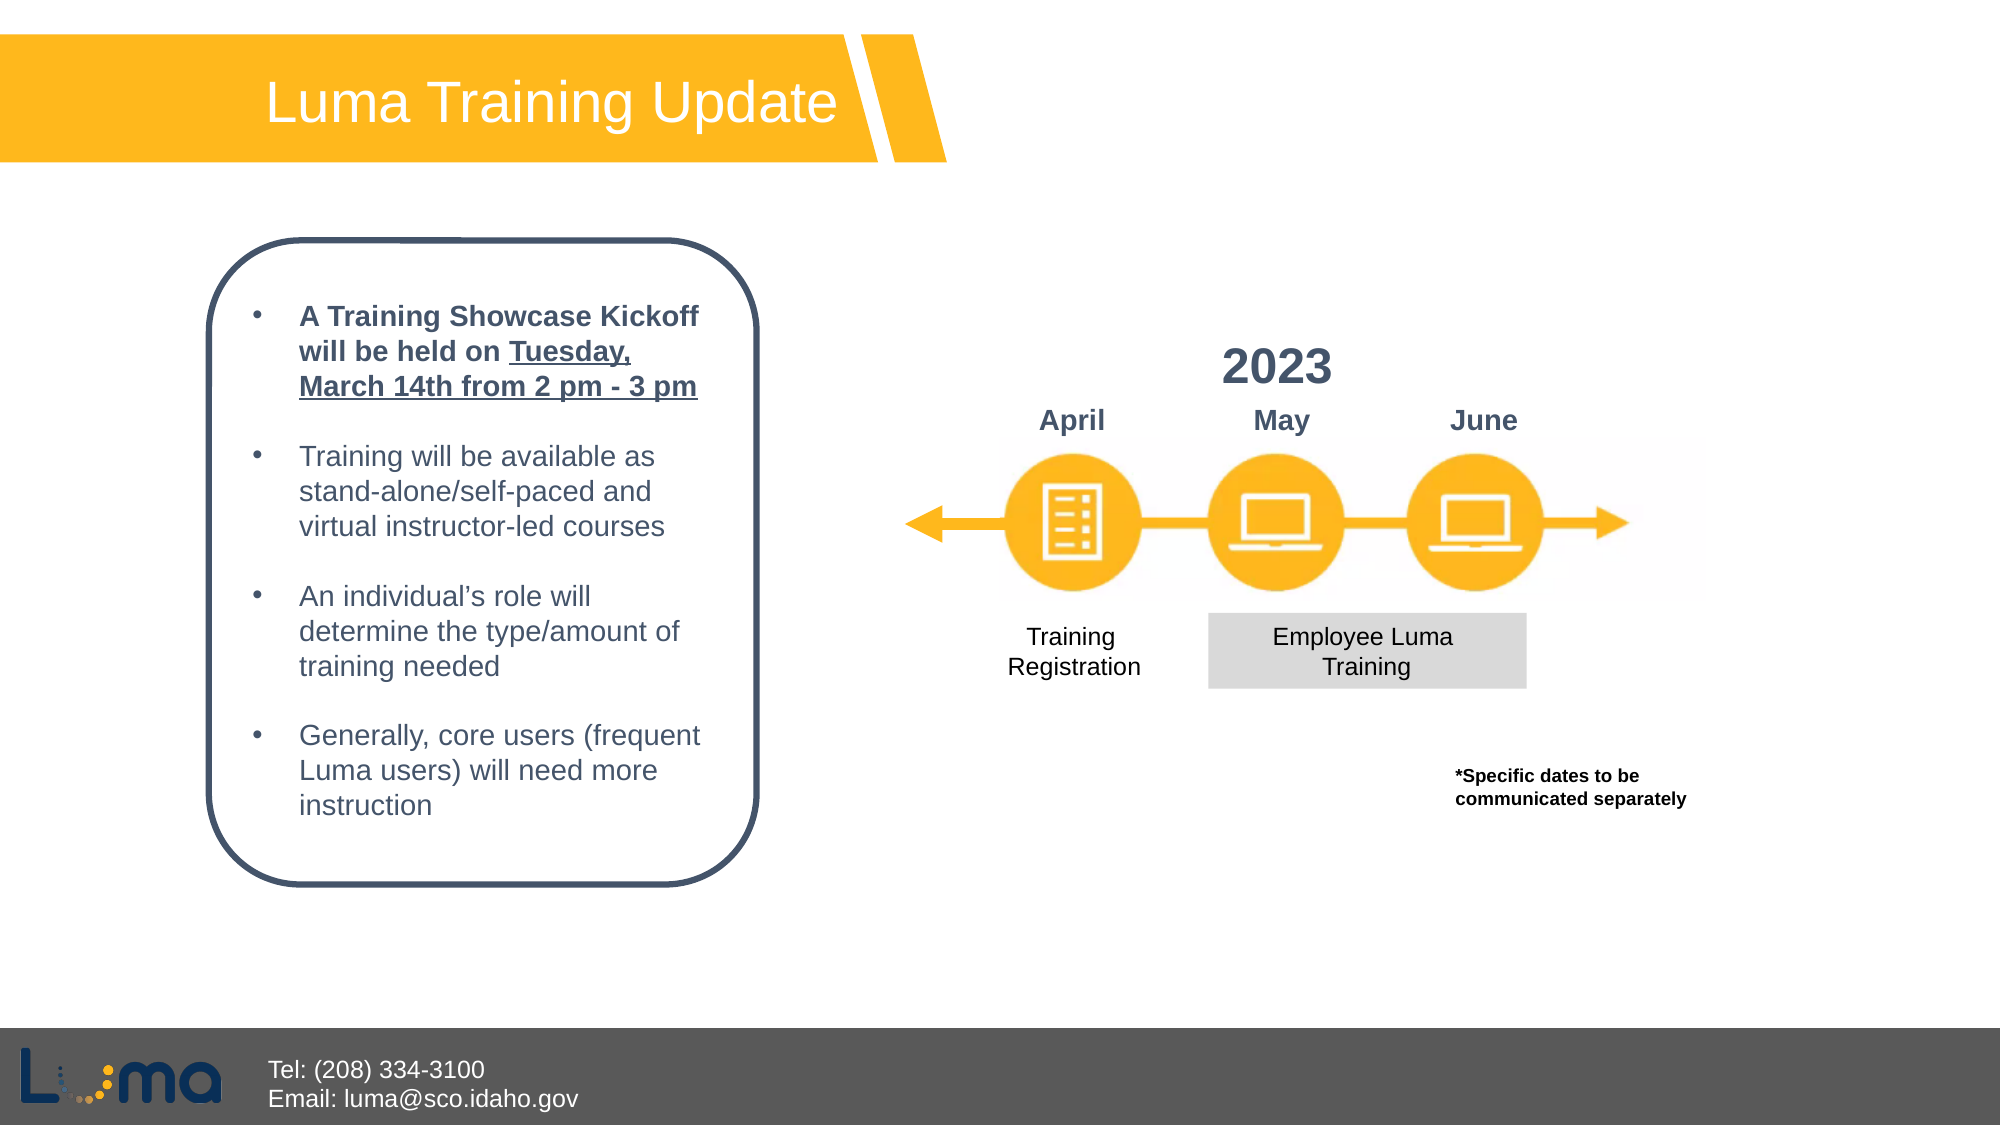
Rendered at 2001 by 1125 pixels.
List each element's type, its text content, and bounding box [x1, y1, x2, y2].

text_box April May June [1023, 394, 1629, 437]
text_box Training Registration [890, 612, 1259, 688]
text_box Employee Luma Training [1259, 612, 1512, 688]
text_box Luma Training Update [35, 57, 855, 142]
text_box [1207, 612, 1528, 690]
text_box A Training Showcase Kickoff will be held on Tuesday, March 14th from 2 pm - 3 pm Training will be available as stand-alone/self-paced and virtual instructor-led courses An individual’s role will determine the type/amount of training needed Generally, core users (frequent Luma users) will need more instruction [237, 289, 728, 829]
text_box *Specific dates to be communicated separately [1440, 756, 2000, 817]
text_box [207, 239, 758, 886]
text_box 2023 [1139, 325, 1416, 394]
picture [9, 1044, 233, 1109]
picture [999, 437, 1706, 601]
